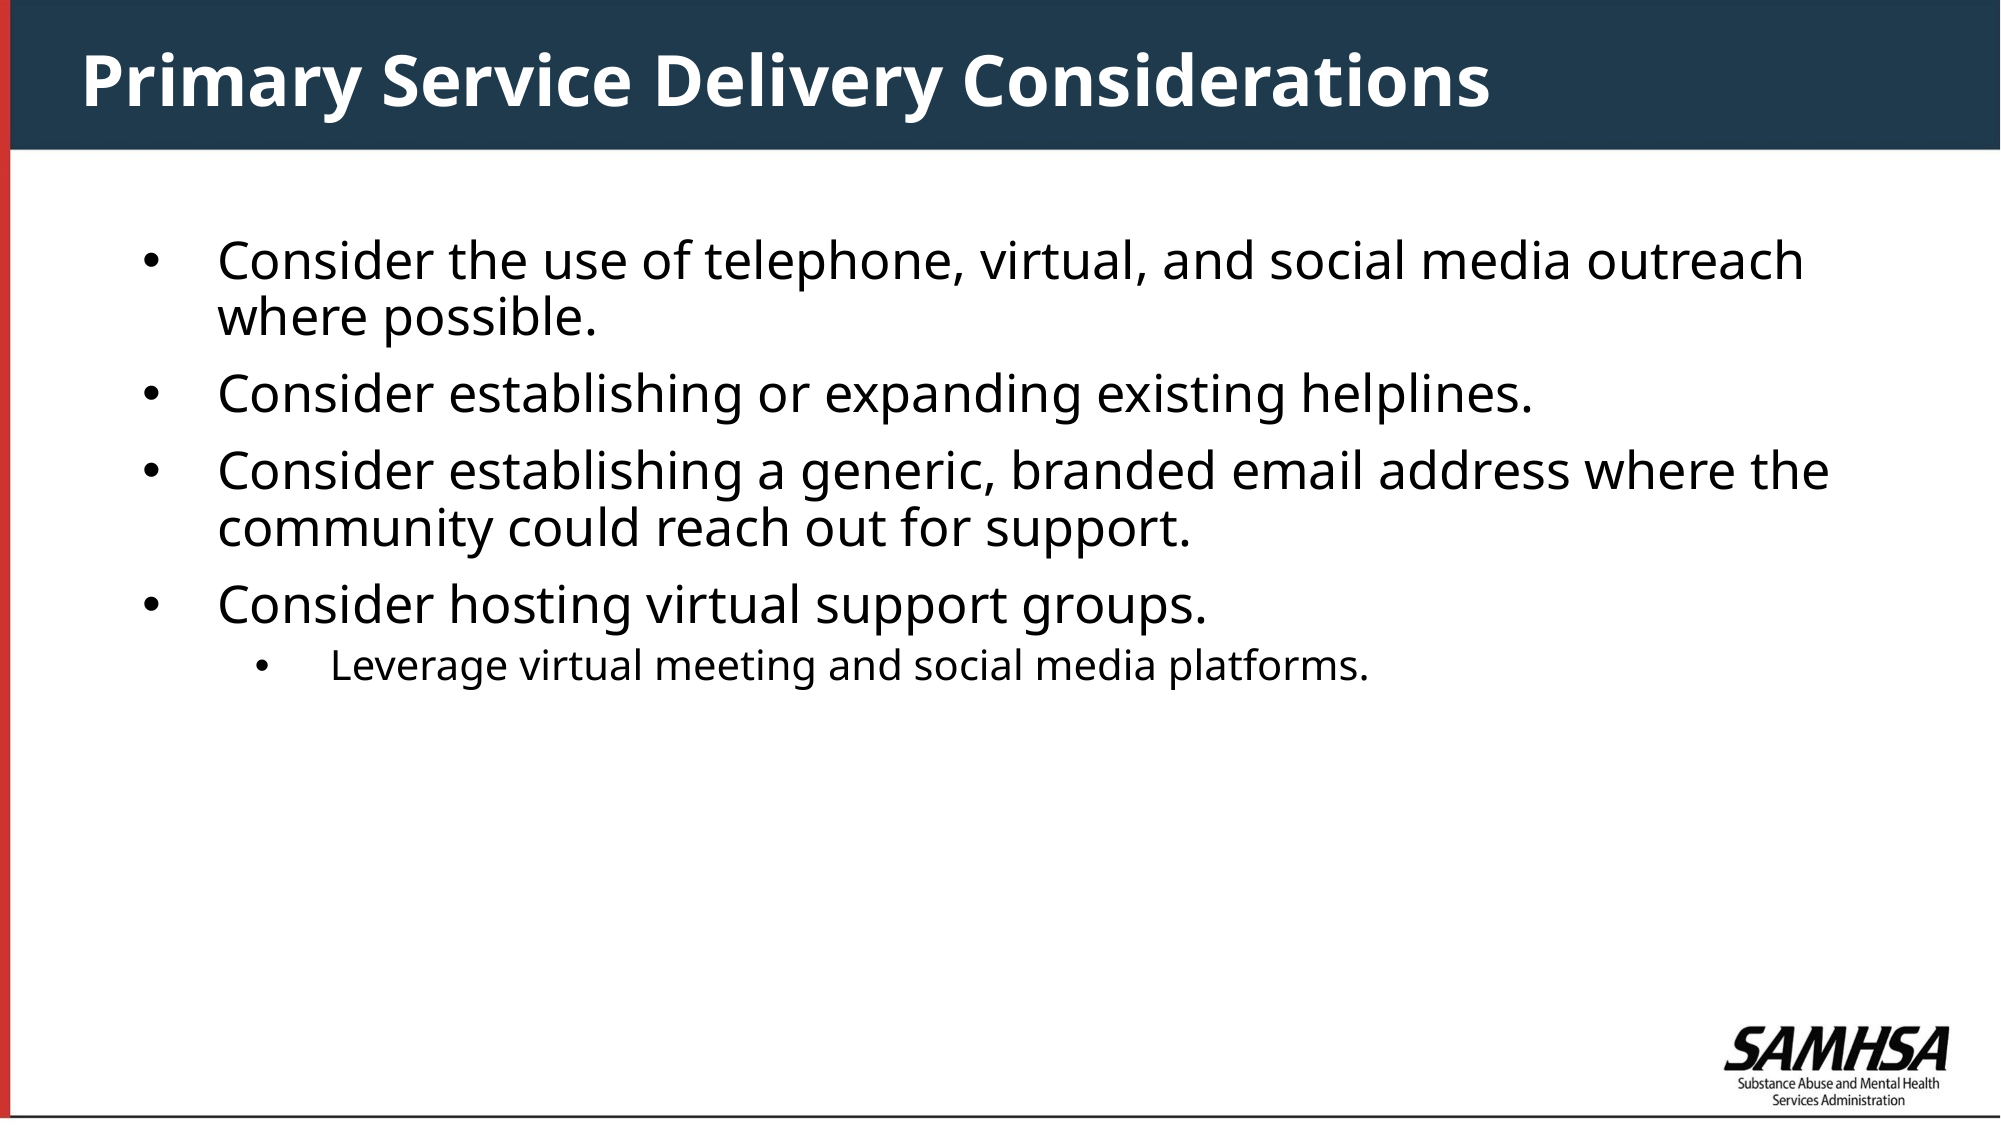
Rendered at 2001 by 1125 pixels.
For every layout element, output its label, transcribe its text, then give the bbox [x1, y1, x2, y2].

text_box Consider the use of telephone, virtual, and social media outreach where possible. Consider establishing or expanding existing helplines. Consider establishing a generic, branded email address where the community could reach out for support. Consider hosting virtual support groups. Leverage virtual meeting and social media platforms. [127, 227, 1848, 766]
picture [0, 0, 2001, 1125]
text_box Primary Service Delivery Considerations [65, 28, 1507, 128]
